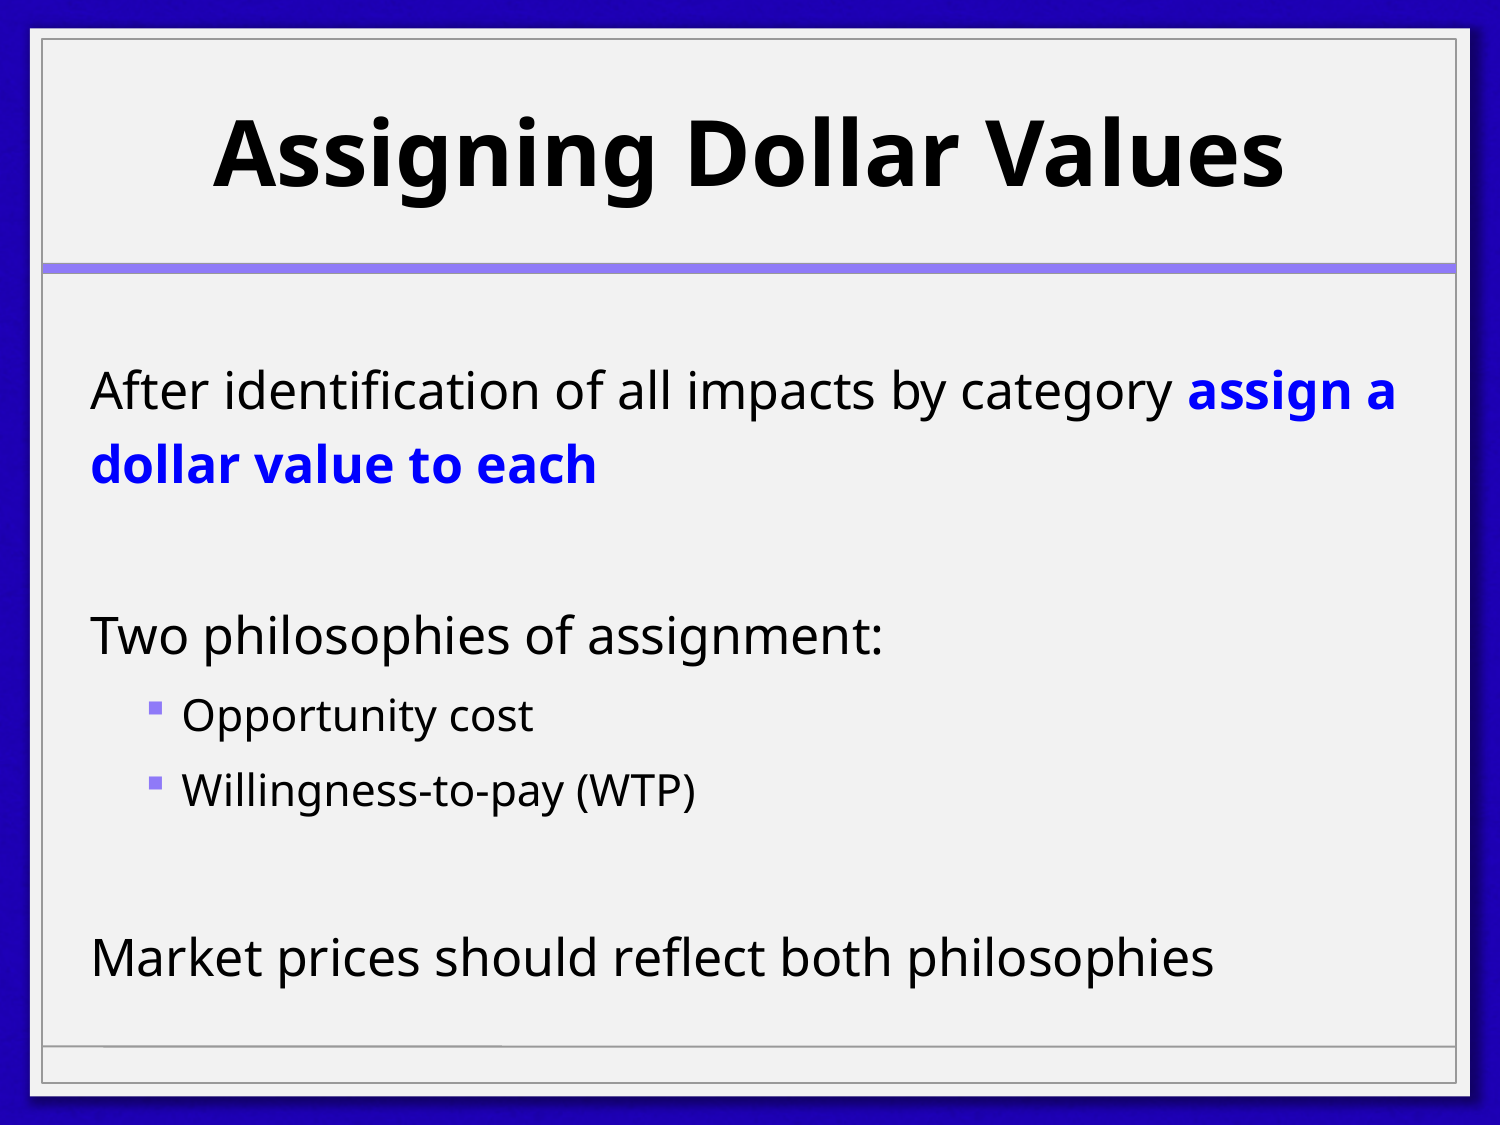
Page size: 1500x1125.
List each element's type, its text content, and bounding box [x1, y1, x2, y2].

list After identification of all impacts by category assign a dollar value to each Two philosophies of assignment: Opportunity cost Willingness-to-pay (WTP) Market prices should reflect both philosophies [75, 337, 1438, 995]
title Assigning Dollar Values [145, 37, 1355, 262]
